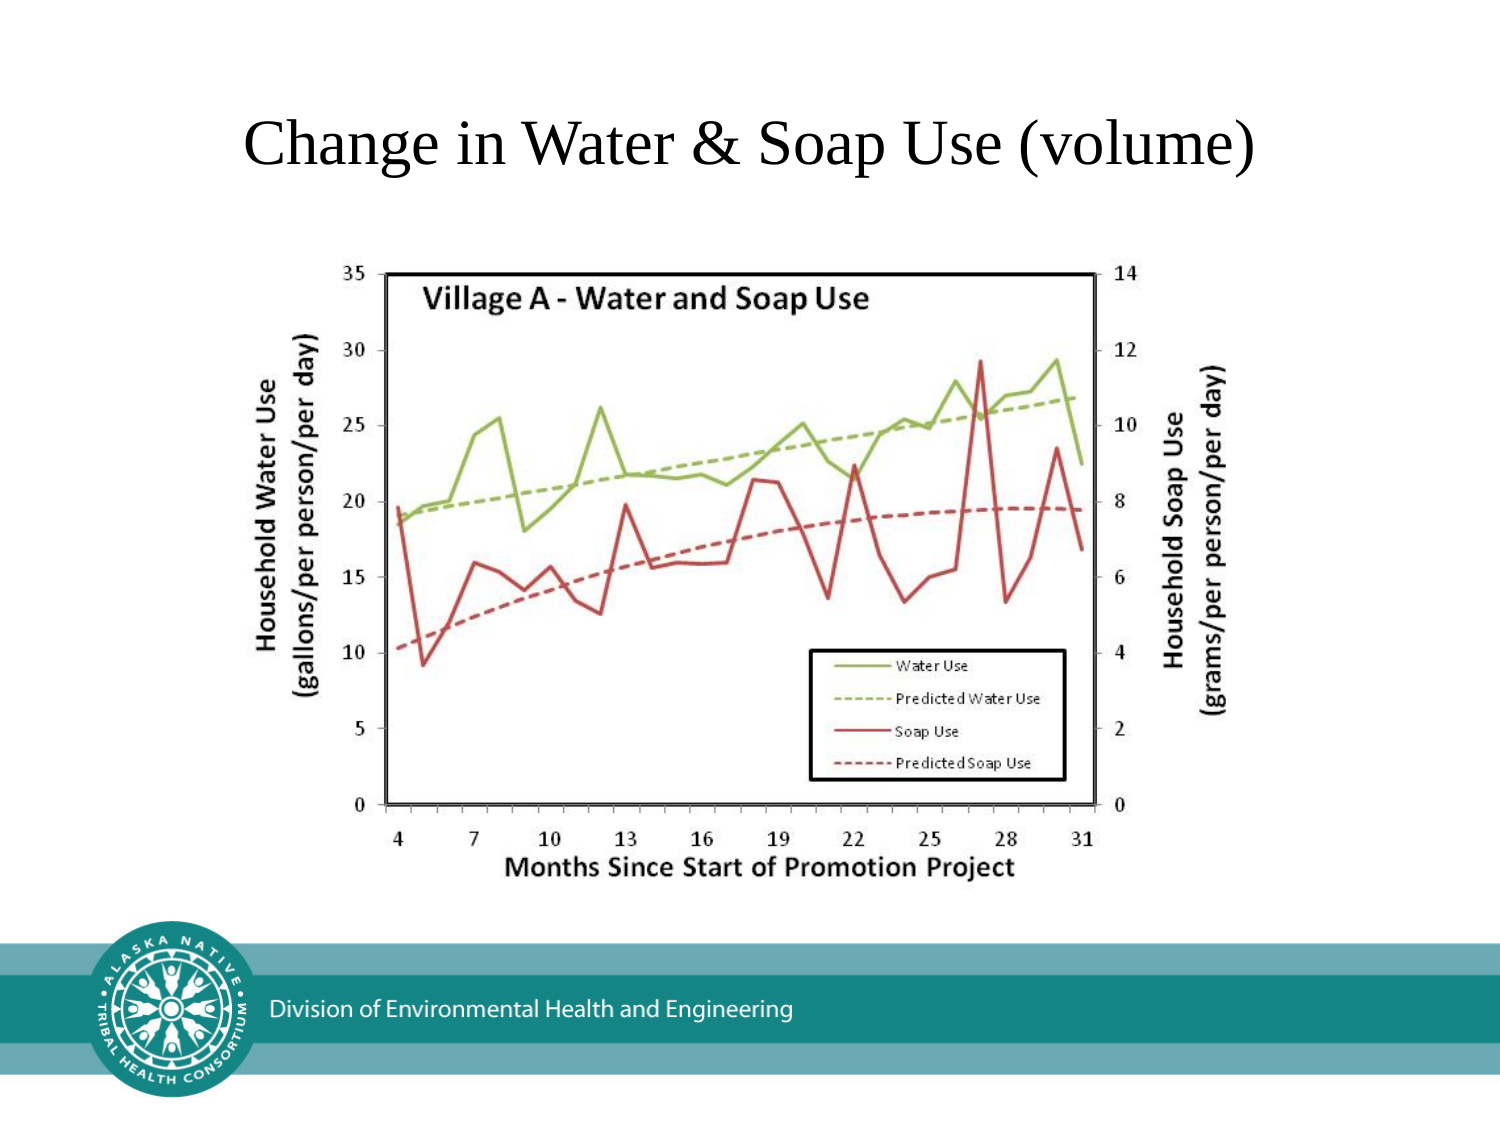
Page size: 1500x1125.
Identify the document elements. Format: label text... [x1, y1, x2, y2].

text_box Change in Water & Soap Use (volume) [74, 45, 1425, 233]
picture [0, 237, 1500, 1107]
